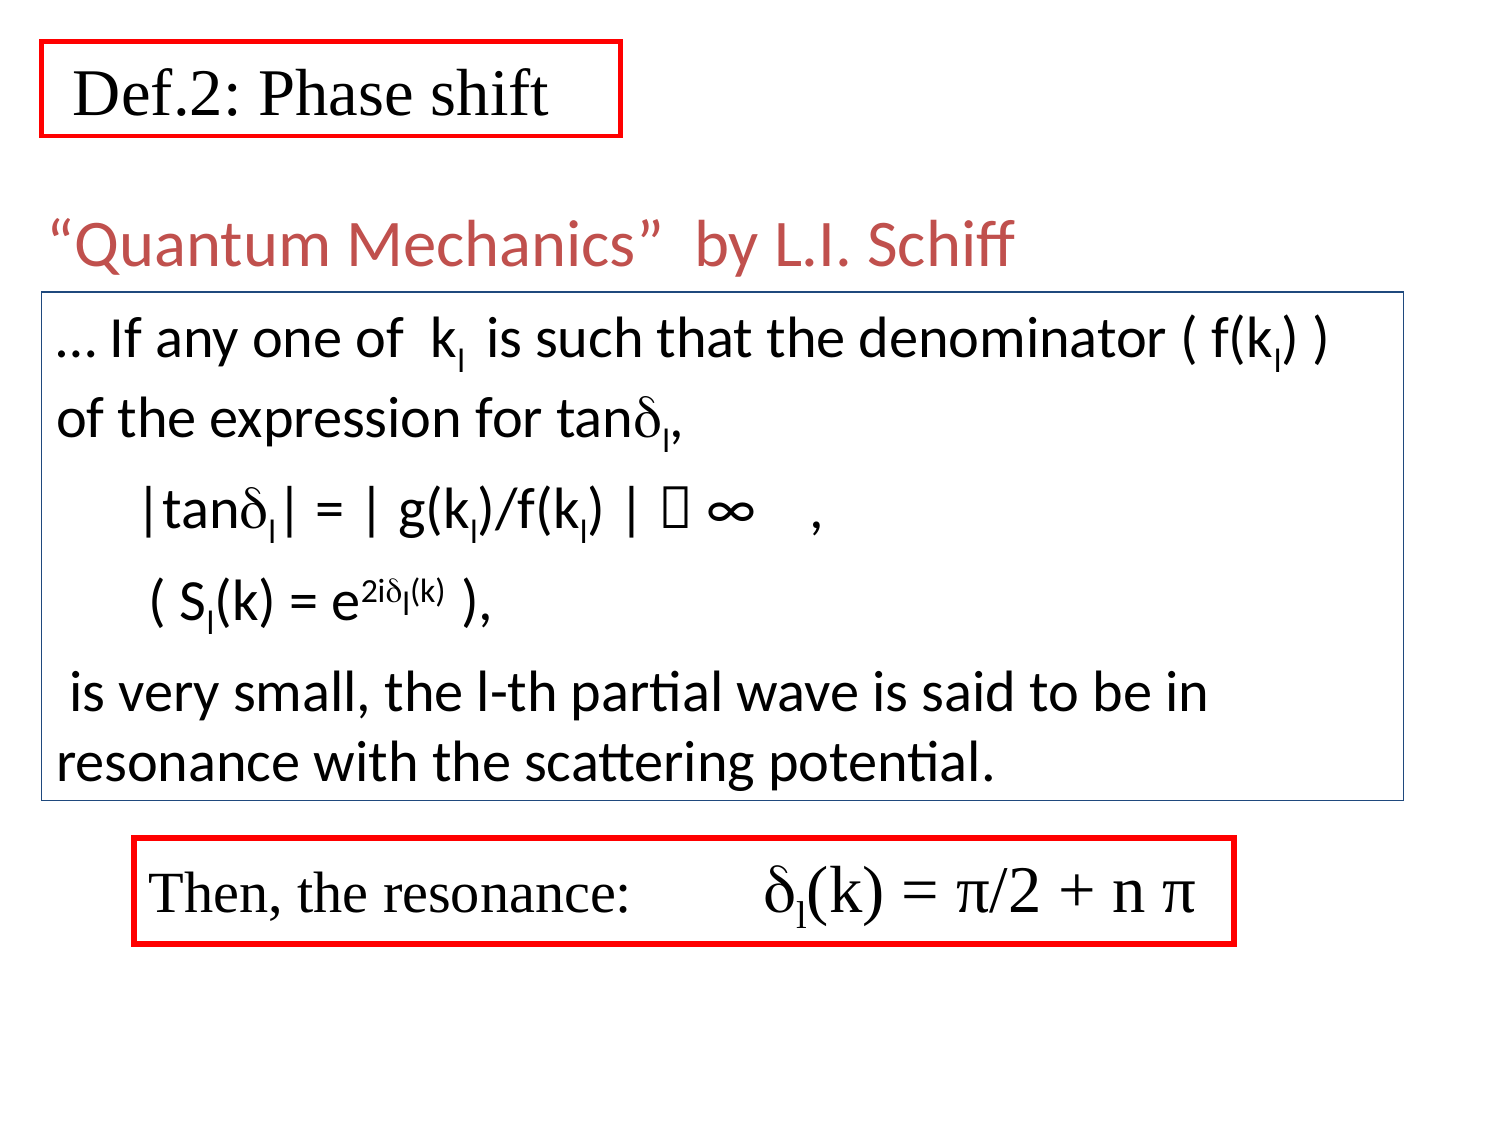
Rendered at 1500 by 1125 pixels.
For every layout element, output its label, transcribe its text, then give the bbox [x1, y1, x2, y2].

text_box … If any one of kl is such that the denominator ( f(kl) ) of the expression for tanl, |tanl| = | g(kl)/f(kl) |  ∞ , ( Sl(k) = e2il(k) ), is very small, the l-th partial wave is said to be in resonance with the scattering potential. [41, 292, 1404, 801]
text_box Then, the resonance: l(k) = π/2 + n π [134, 838, 1235, 944]
text_box “Quantum Mechanics” by L.I. Schiff [0, 192, 1063, 285]
text_box Def.2: Phase shift [41, 41, 621, 136]
